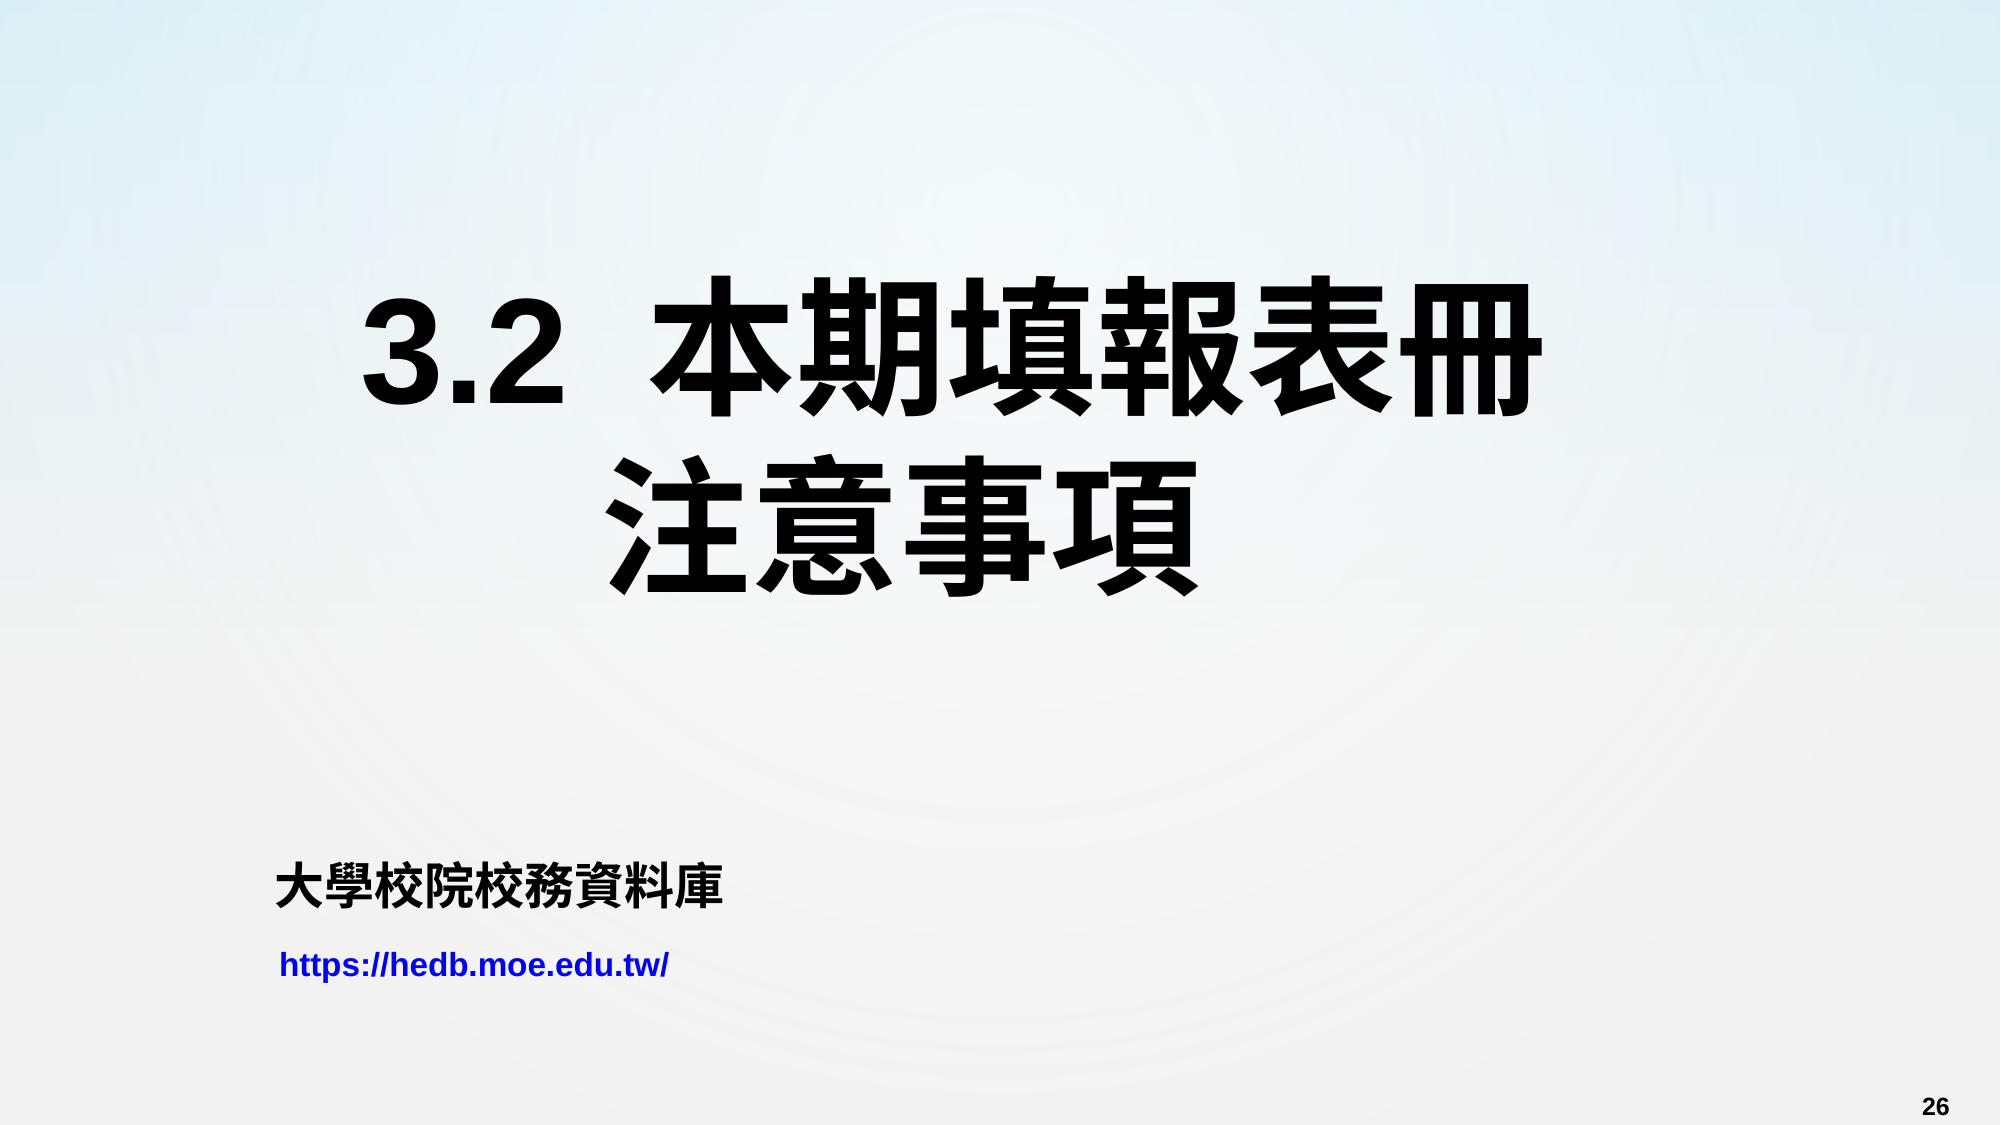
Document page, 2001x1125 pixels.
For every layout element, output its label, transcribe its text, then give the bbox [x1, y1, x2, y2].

table_cell 8 [0, 158, 2000, 1125]
text_box 3.2 本期填報表冊 注意事項 [345, 358, 1731, 509]
text_box https://hedb.moe.edu.tw/ [276, 941, 695, 985]
text_box 大學校院校務資料庫 [249, 852, 749, 917]
